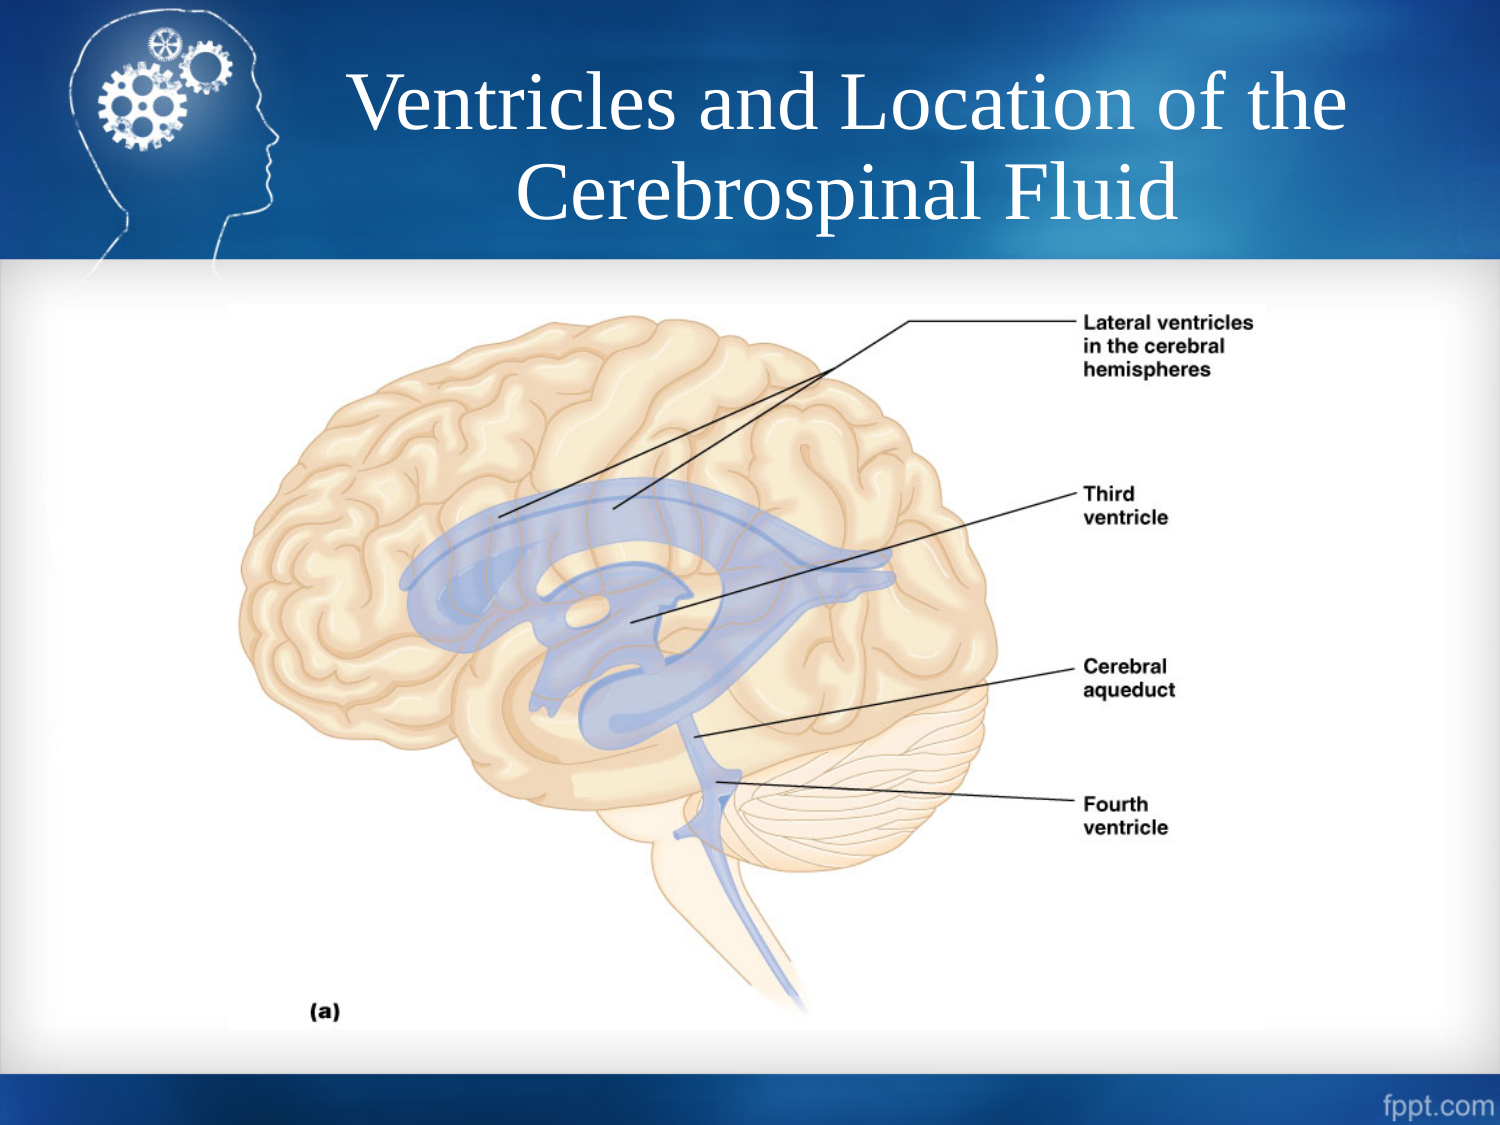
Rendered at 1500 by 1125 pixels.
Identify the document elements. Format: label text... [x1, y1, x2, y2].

picture [0, 0, 1500, 1125]
text_box Ventricles and Location of the Cerebrospinal Fluid [160, 49, 1500, 245]
